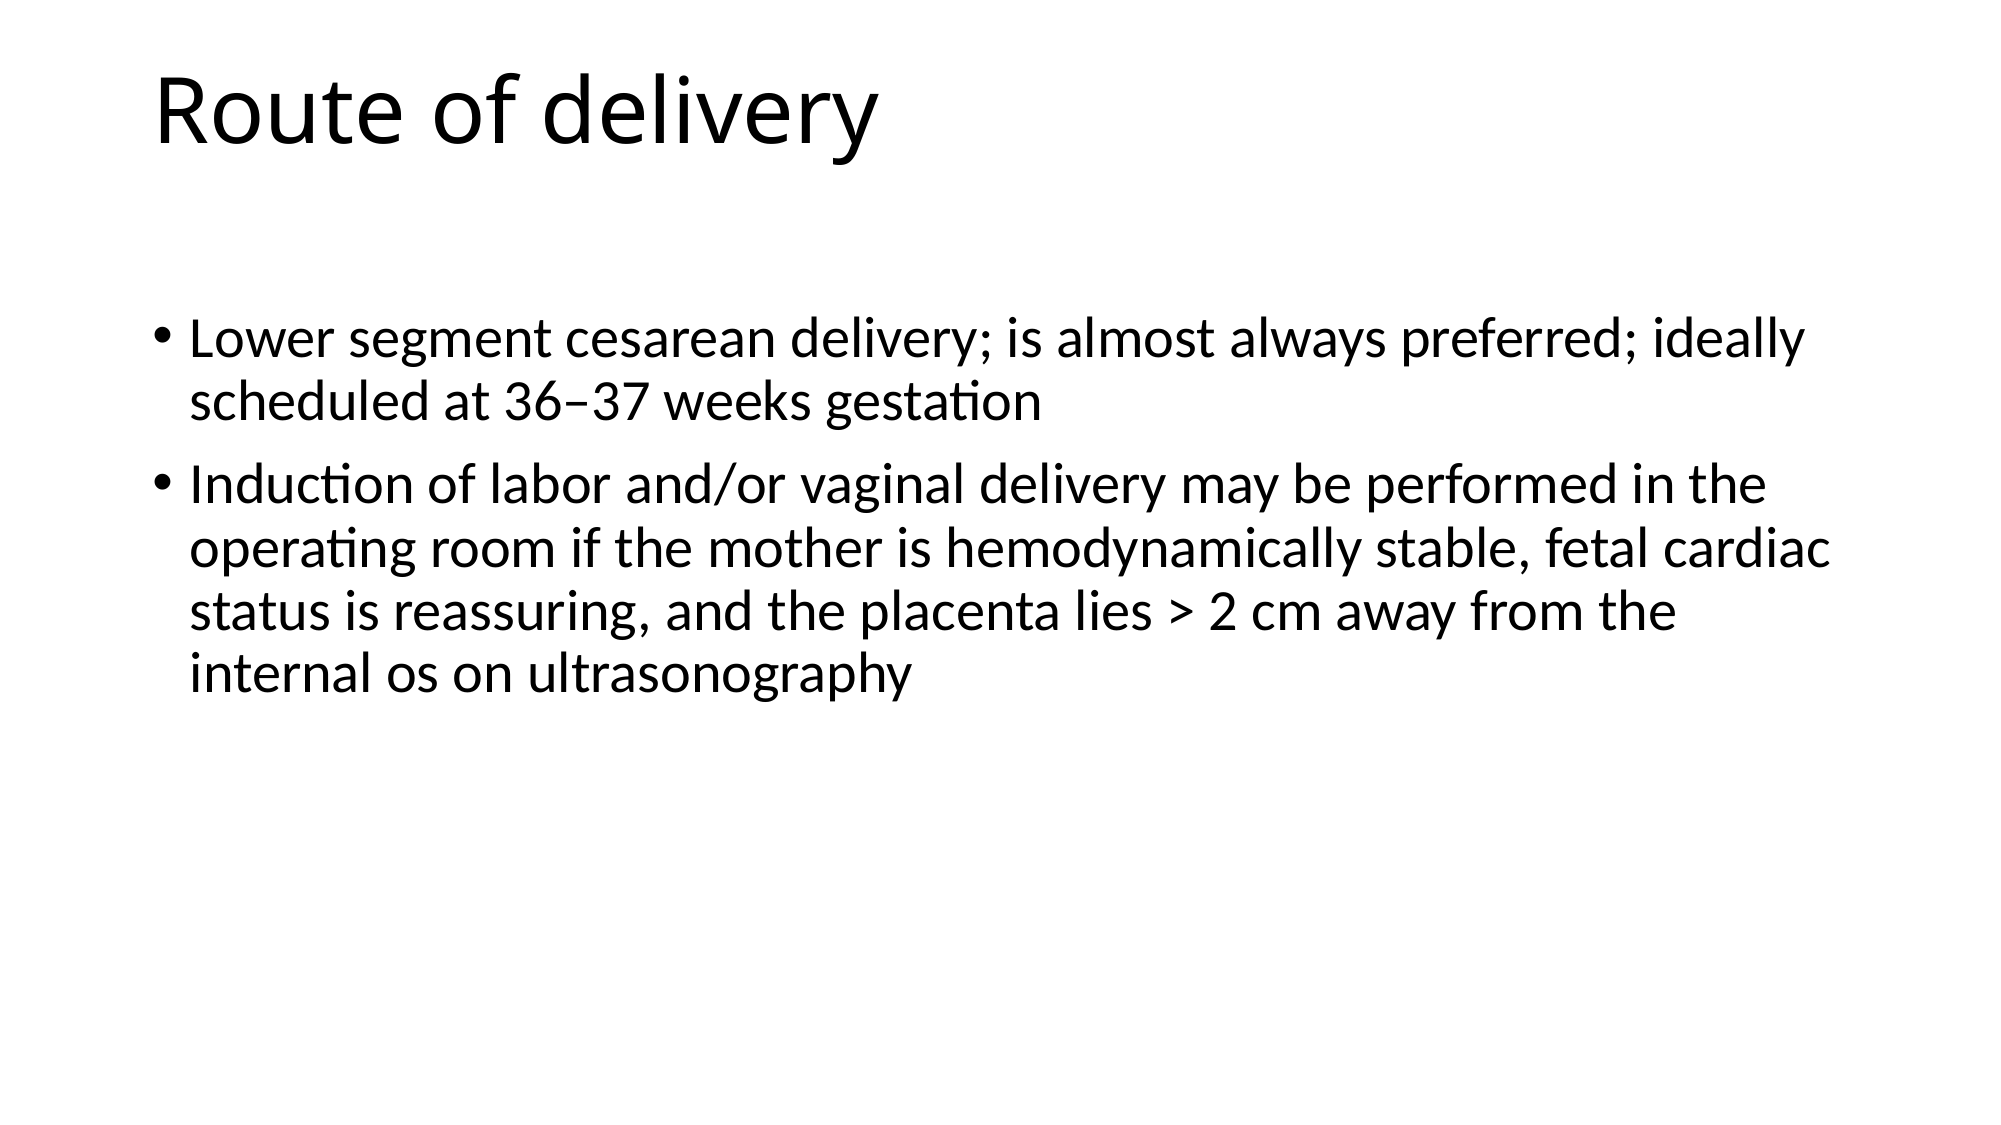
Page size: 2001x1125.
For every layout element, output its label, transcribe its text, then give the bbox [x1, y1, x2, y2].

list Lower segment cesarean delivery; is almost always preferred; ideally scheduled at 36–37 weeks gestation Induction of labor and/or vaginal delivery may be performed in the operating room if the mother is hemodynamically stable, fetal cardiac status is reassuring, and the placenta lies > 2 cm away from the internal os on ultrasonography [137, 299, 1863, 1014]
title Route of delivery [137, 59, 1863, 278]
